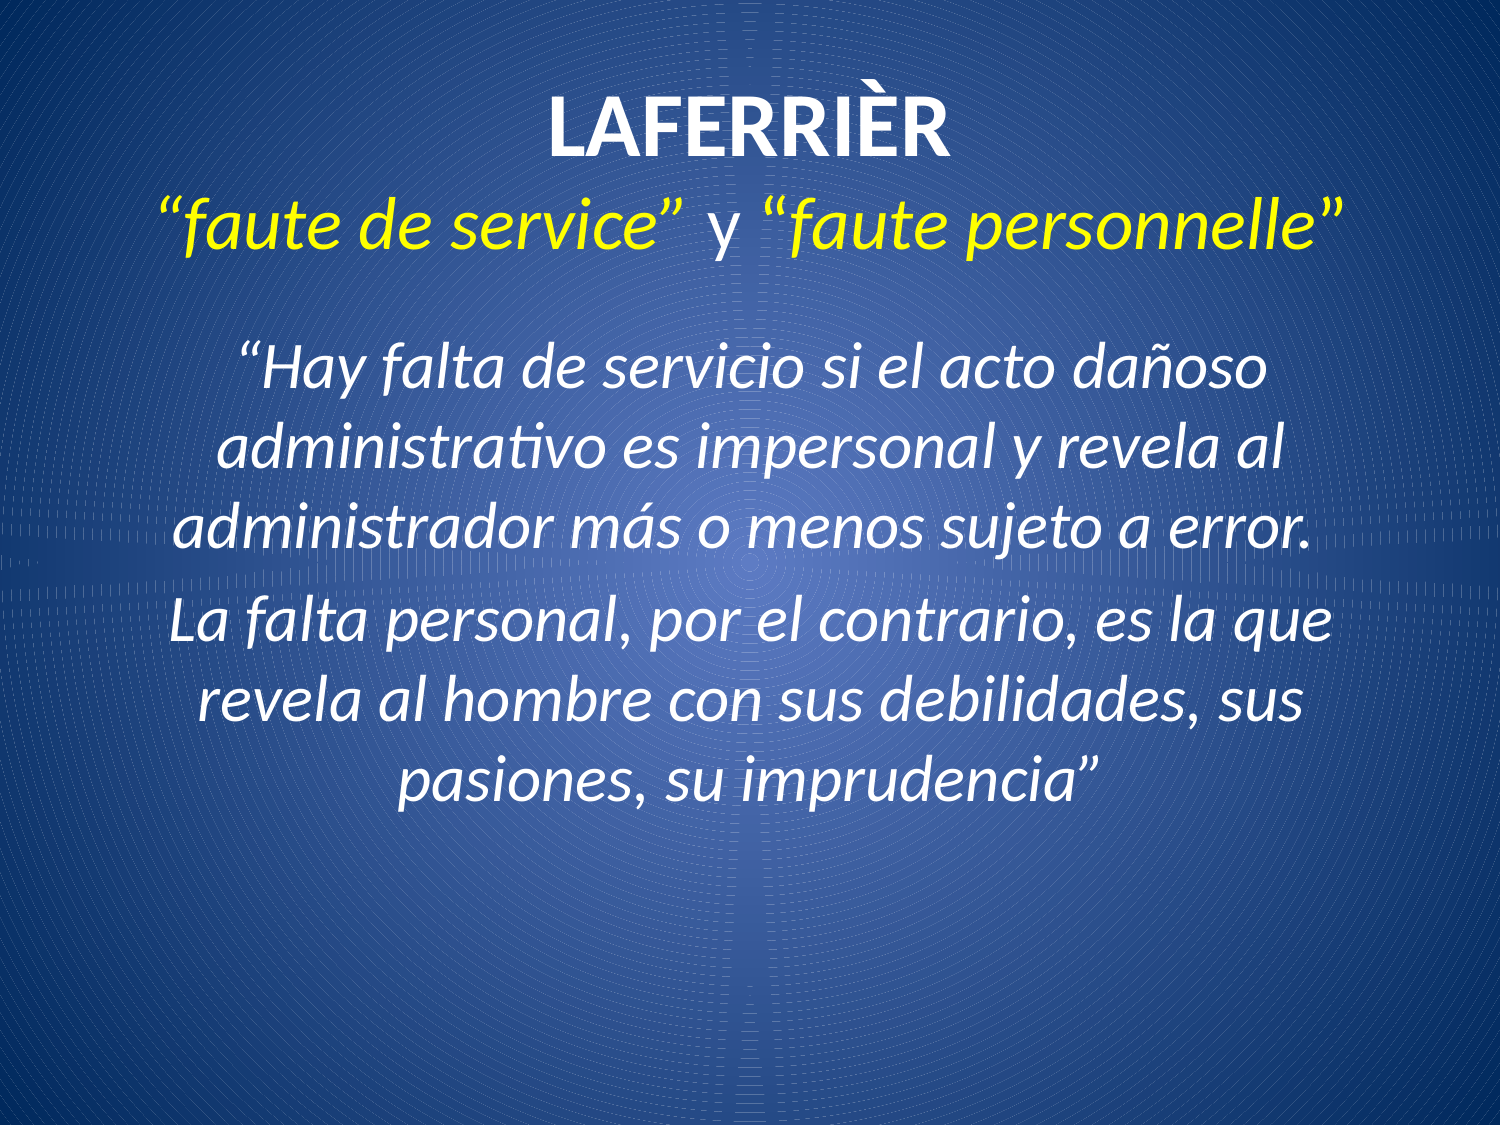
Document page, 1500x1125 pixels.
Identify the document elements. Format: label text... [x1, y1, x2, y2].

title LAFERRIÈR “faute de service” y “faute personnelle” [112, 42, 1388, 288]
list “Hay falta de servicio si el acto dañoso administrativo es impersonal y revela al administrador más o menos sujeto a error. La falta personal, por el contrario, es la que revela al hombre con sus debilidades, sus pasiones, su imprudencia” [76, 314, 1427, 1057]
